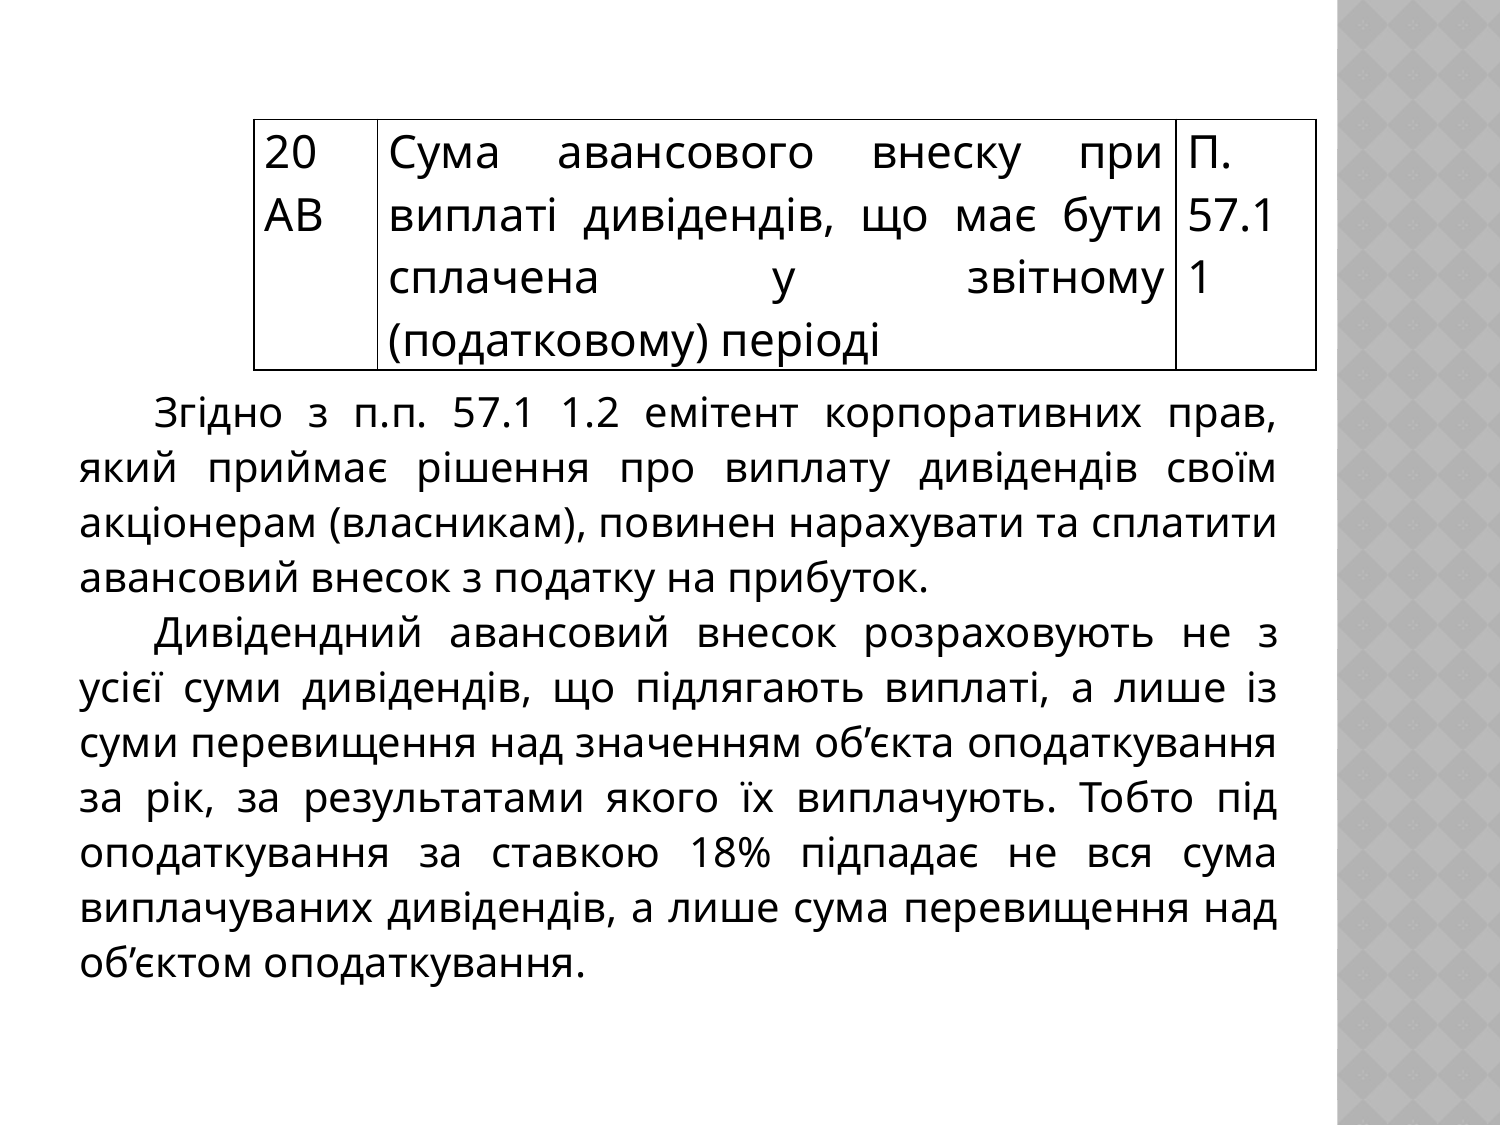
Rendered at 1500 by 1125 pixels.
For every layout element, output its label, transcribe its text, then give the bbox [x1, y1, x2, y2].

text_box Згідно з п.п. 57.1 1.2 емітент корпоративних прав, який приймає рішення про виплату дивідендів своїм акціонерам (власникам), повинен нарахувати та сплатити авансовий внесок з податку на прибуток. Дивідендний авансовий внесок розраховують не з усієї суми дивідендів, що підлягають виплаті, а лише із суми перевищення над значенням об’єкта оподаткування за рік, за результатами якого їх виплачують. Тобто під оподаткування за ставкою 18% підпадає не вся сума виплачуваних дивідендів, а лише сума перевищення над об’єктом оподаткування. [64, 373, 1294, 994]
table_header П. 57.1 1 [1177, 120, 1315, 369]
table_header Сума авансового внеску при виплаті дивідендів, що має бути сплачена у звітному (податковому) періоді [378, 120, 1175, 369]
table_header 20 АВ [255, 120, 377, 369]
